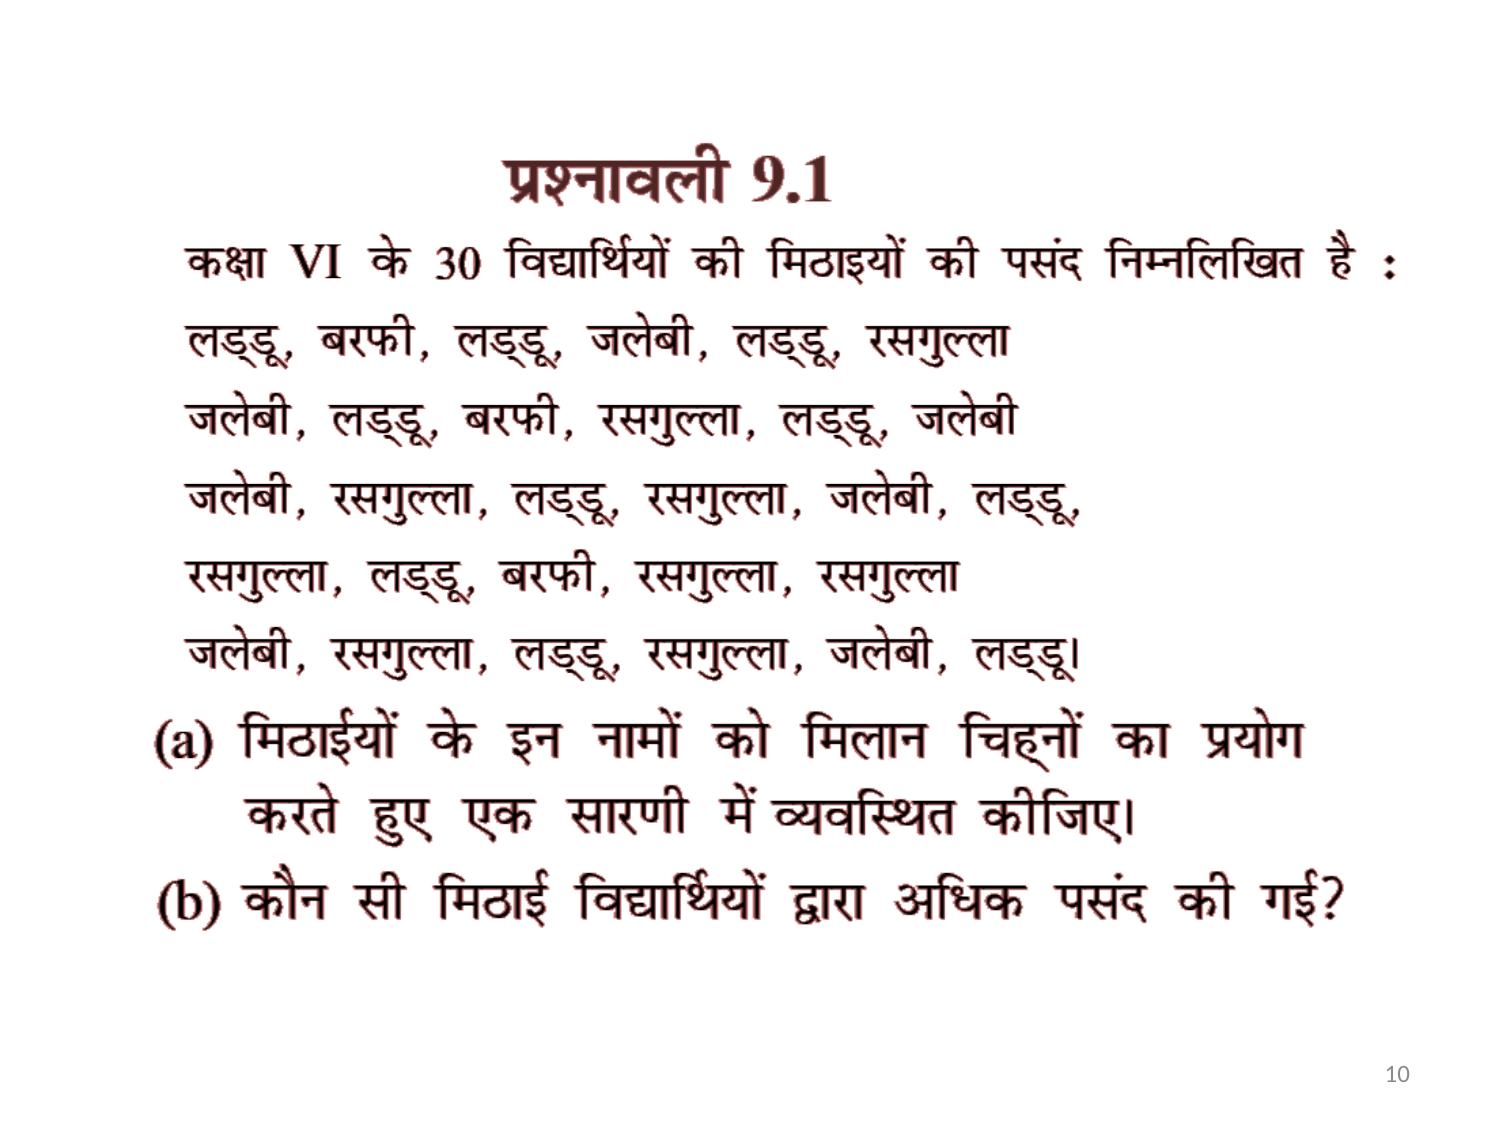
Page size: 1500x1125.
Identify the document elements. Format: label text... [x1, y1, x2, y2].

picture [162, 137, 1400, 695]
picture [137, 699, 1358, 954]
slide_number 10 [1074, 1042, 1425, 1103]
